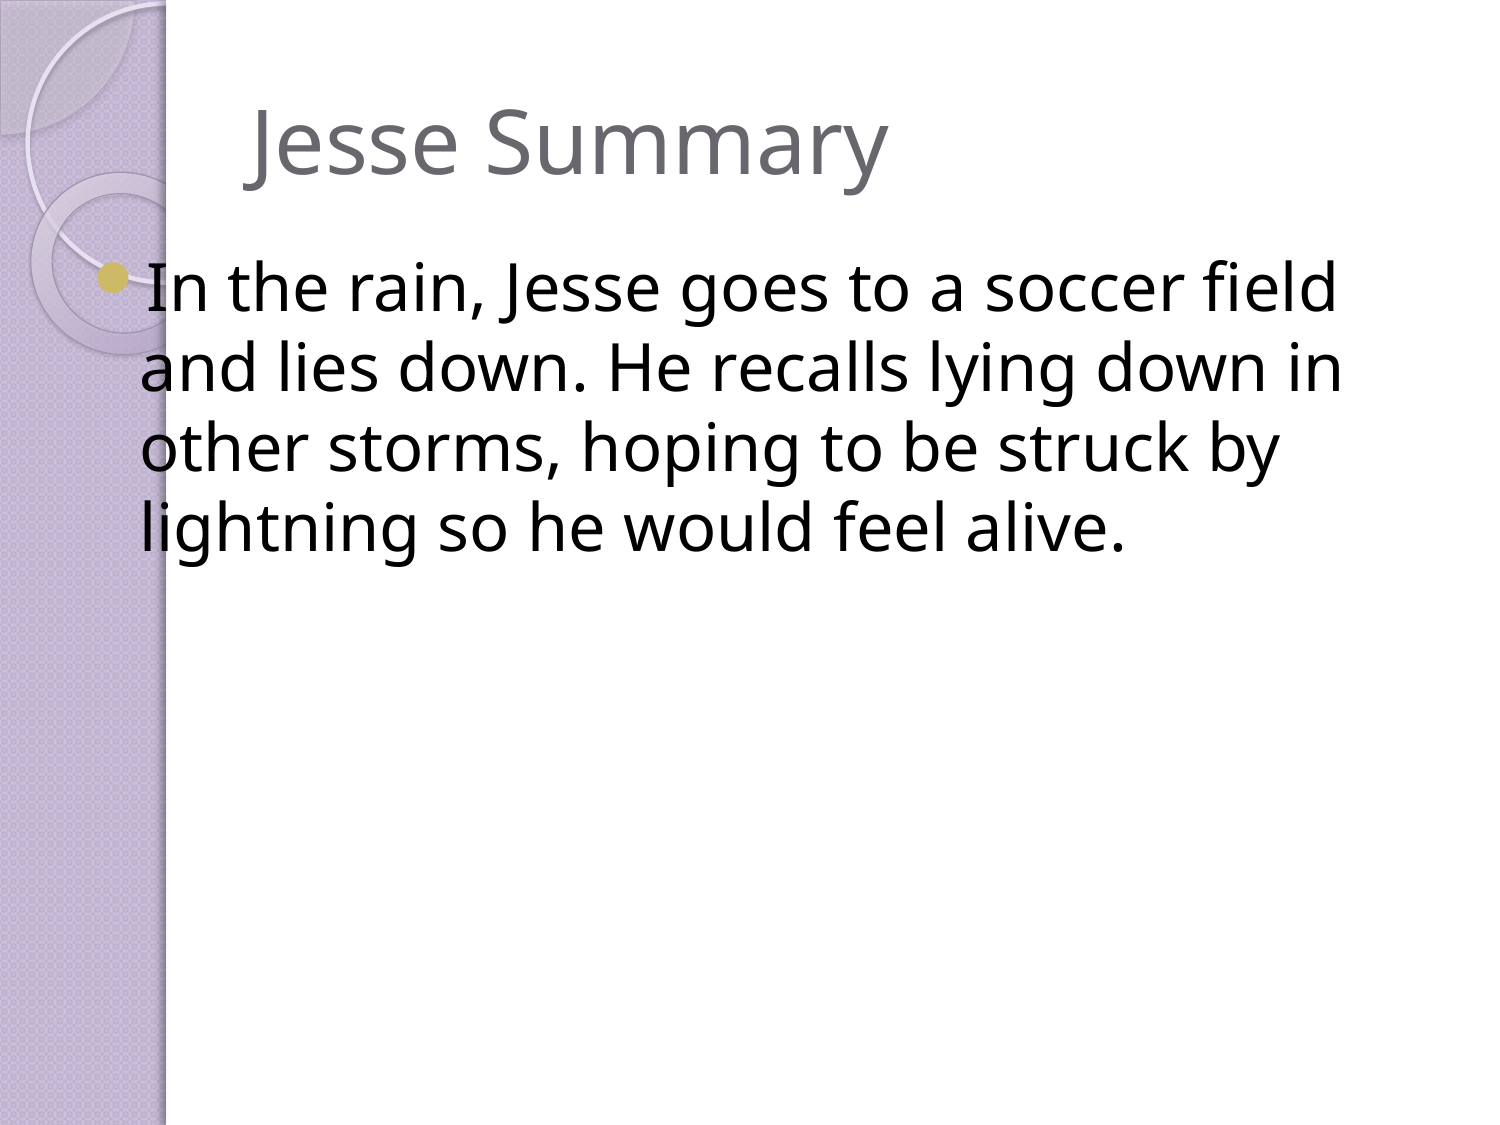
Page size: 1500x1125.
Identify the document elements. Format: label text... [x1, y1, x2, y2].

list In the rain, Jesse goes to a soccer field and lies down. He recalls lying down in other storms, hoping to be struck by lightning so he would feel alive. [64, 237, 1466, 1071]
title Jesse Summary [235, 45, 1466, 233]
